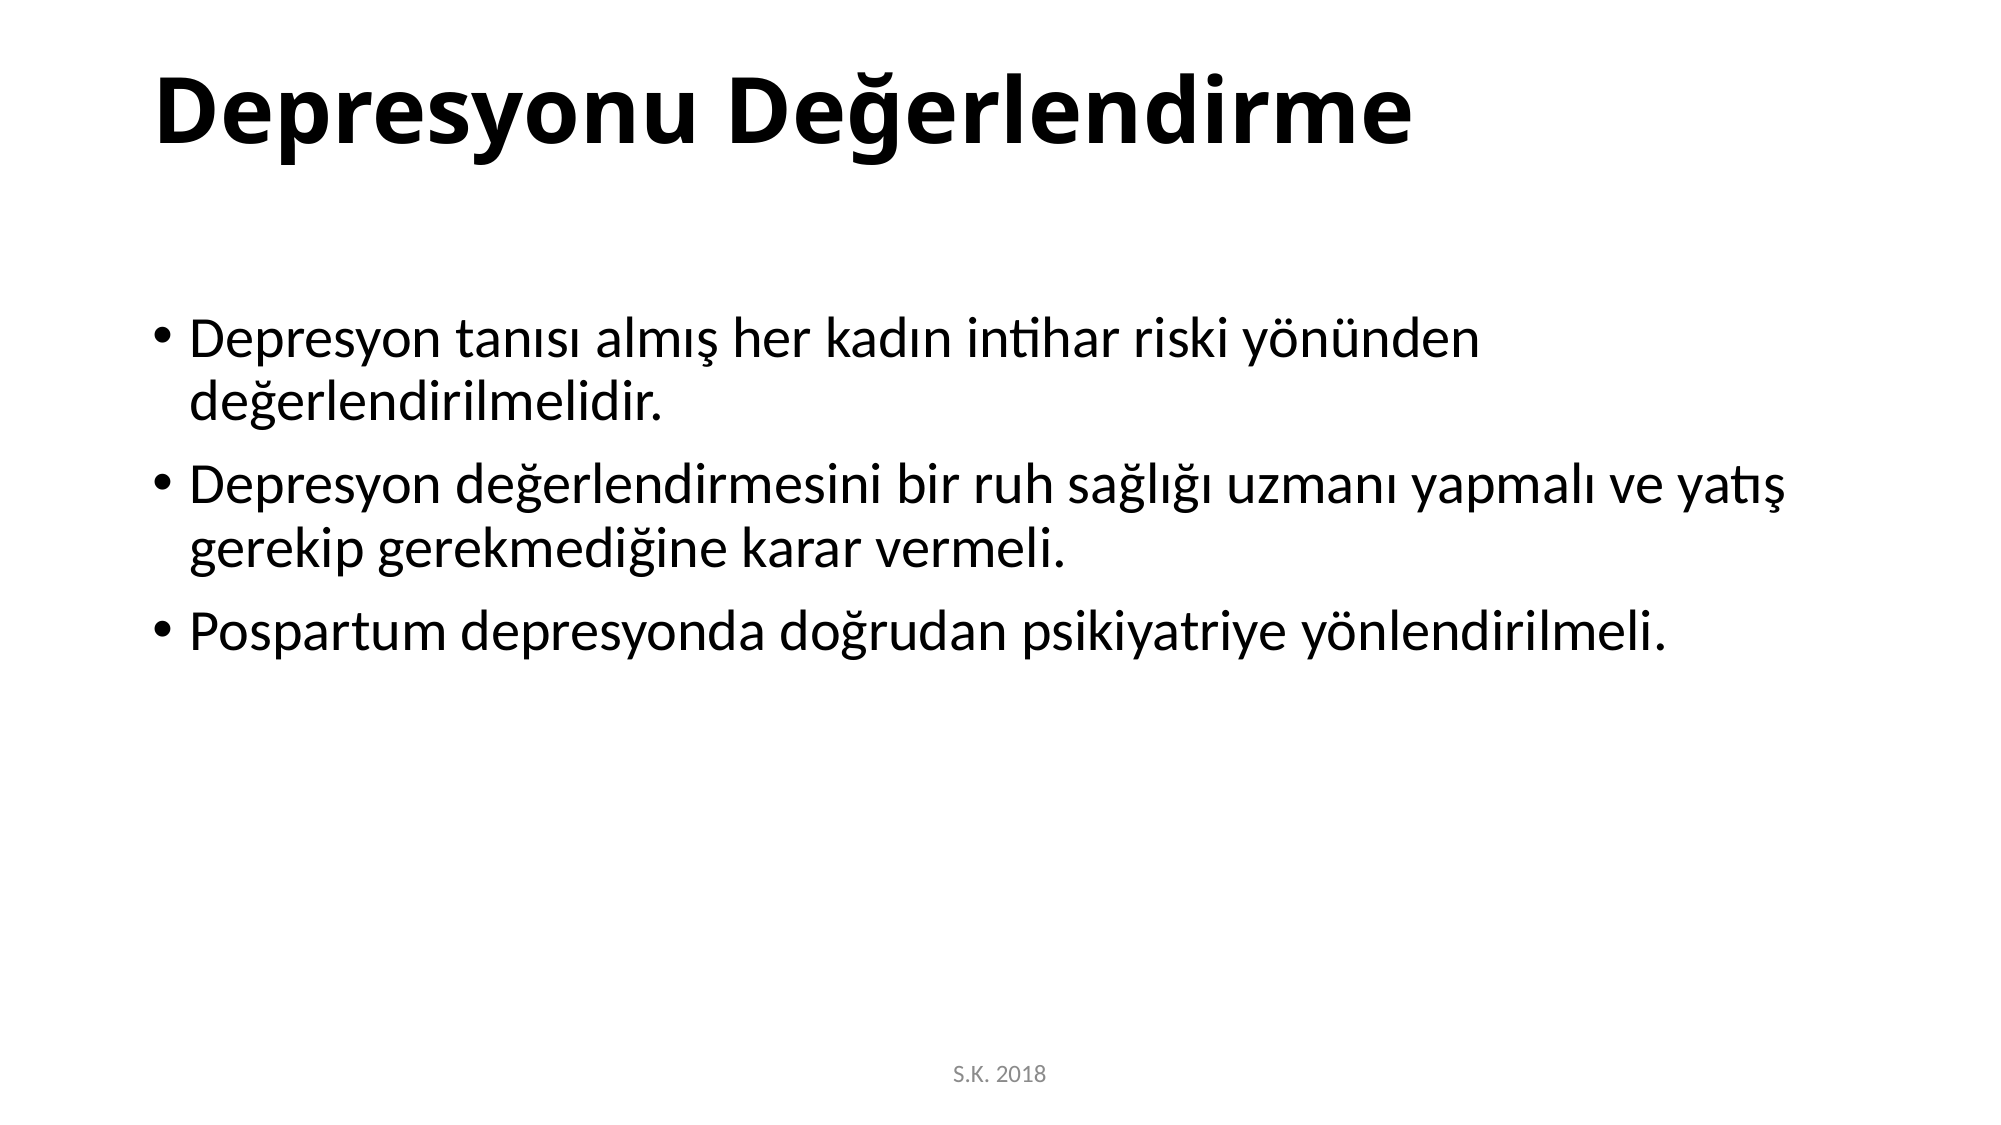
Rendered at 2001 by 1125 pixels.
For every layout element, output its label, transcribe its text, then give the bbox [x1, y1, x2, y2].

footer S.K. 2018 [662, 1042, 1338, 1103]
title Depresyonu Değerlendirme [137, 59, 1863, 278]
list Depresyon tanısı almış her kadın intihar riski yönünden değerlendirilmelidir. Depresyon değerlendirmesini bir ruh sağlığı uzmanı yapmalı ve yatış gerekip gerekmediğine karar vermeli. Pospartum depresyonda doğrudan psikiyatriye yönlendirilmeli. [137, 299, 1863, 1014]
